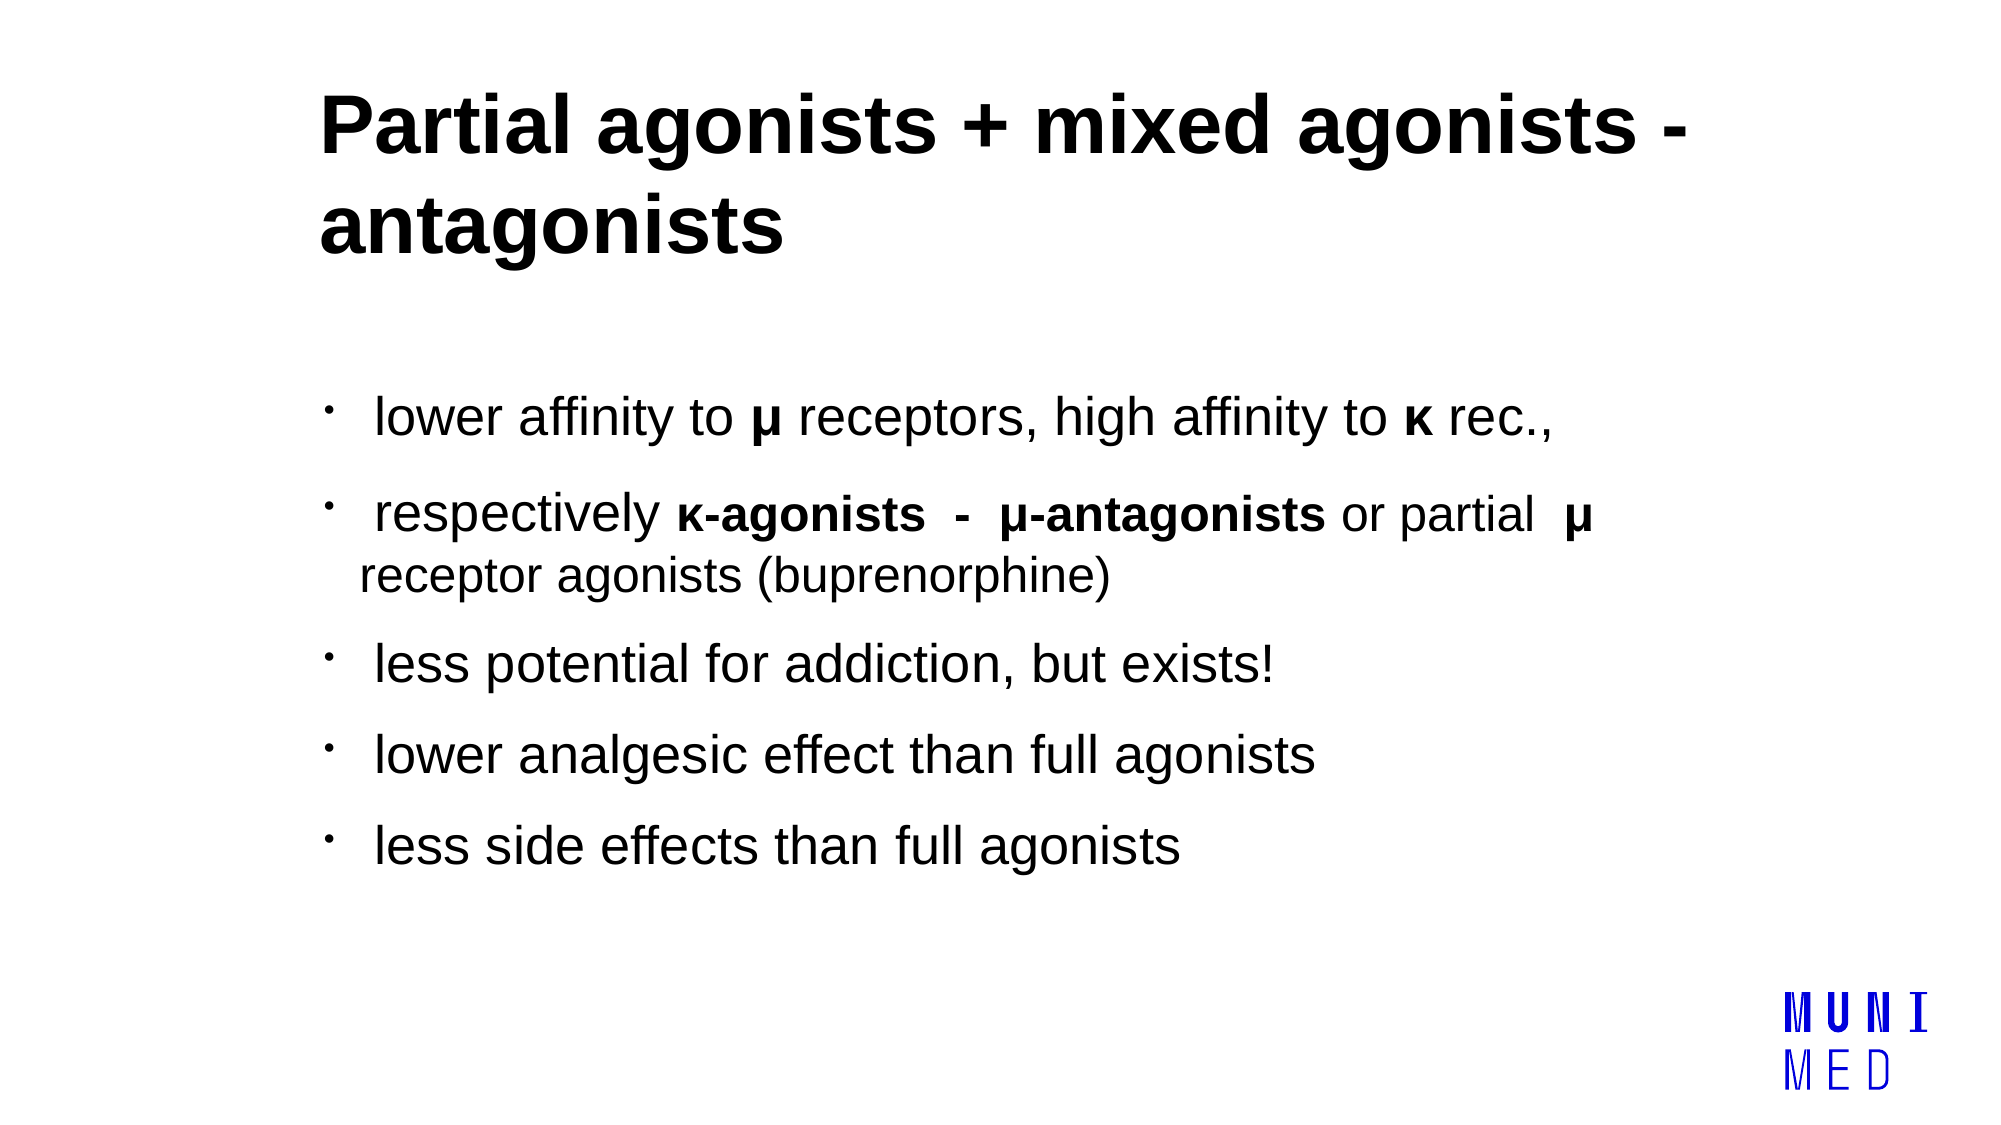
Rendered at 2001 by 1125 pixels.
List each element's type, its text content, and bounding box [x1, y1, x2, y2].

text_box Partial agonists + mixed agonists - antagonists [304, 62, 1712, 278]
text_box lower affinity to μ receptors, high affinity to κ rec., respectively κ-agonists - μ-antagonists or partial μ receptor agonists (buprenorphine) less potential for addiction, but exists! lower analgesic effect than full agonists less side effects than full agonists [309, 373, 1750, 883]
